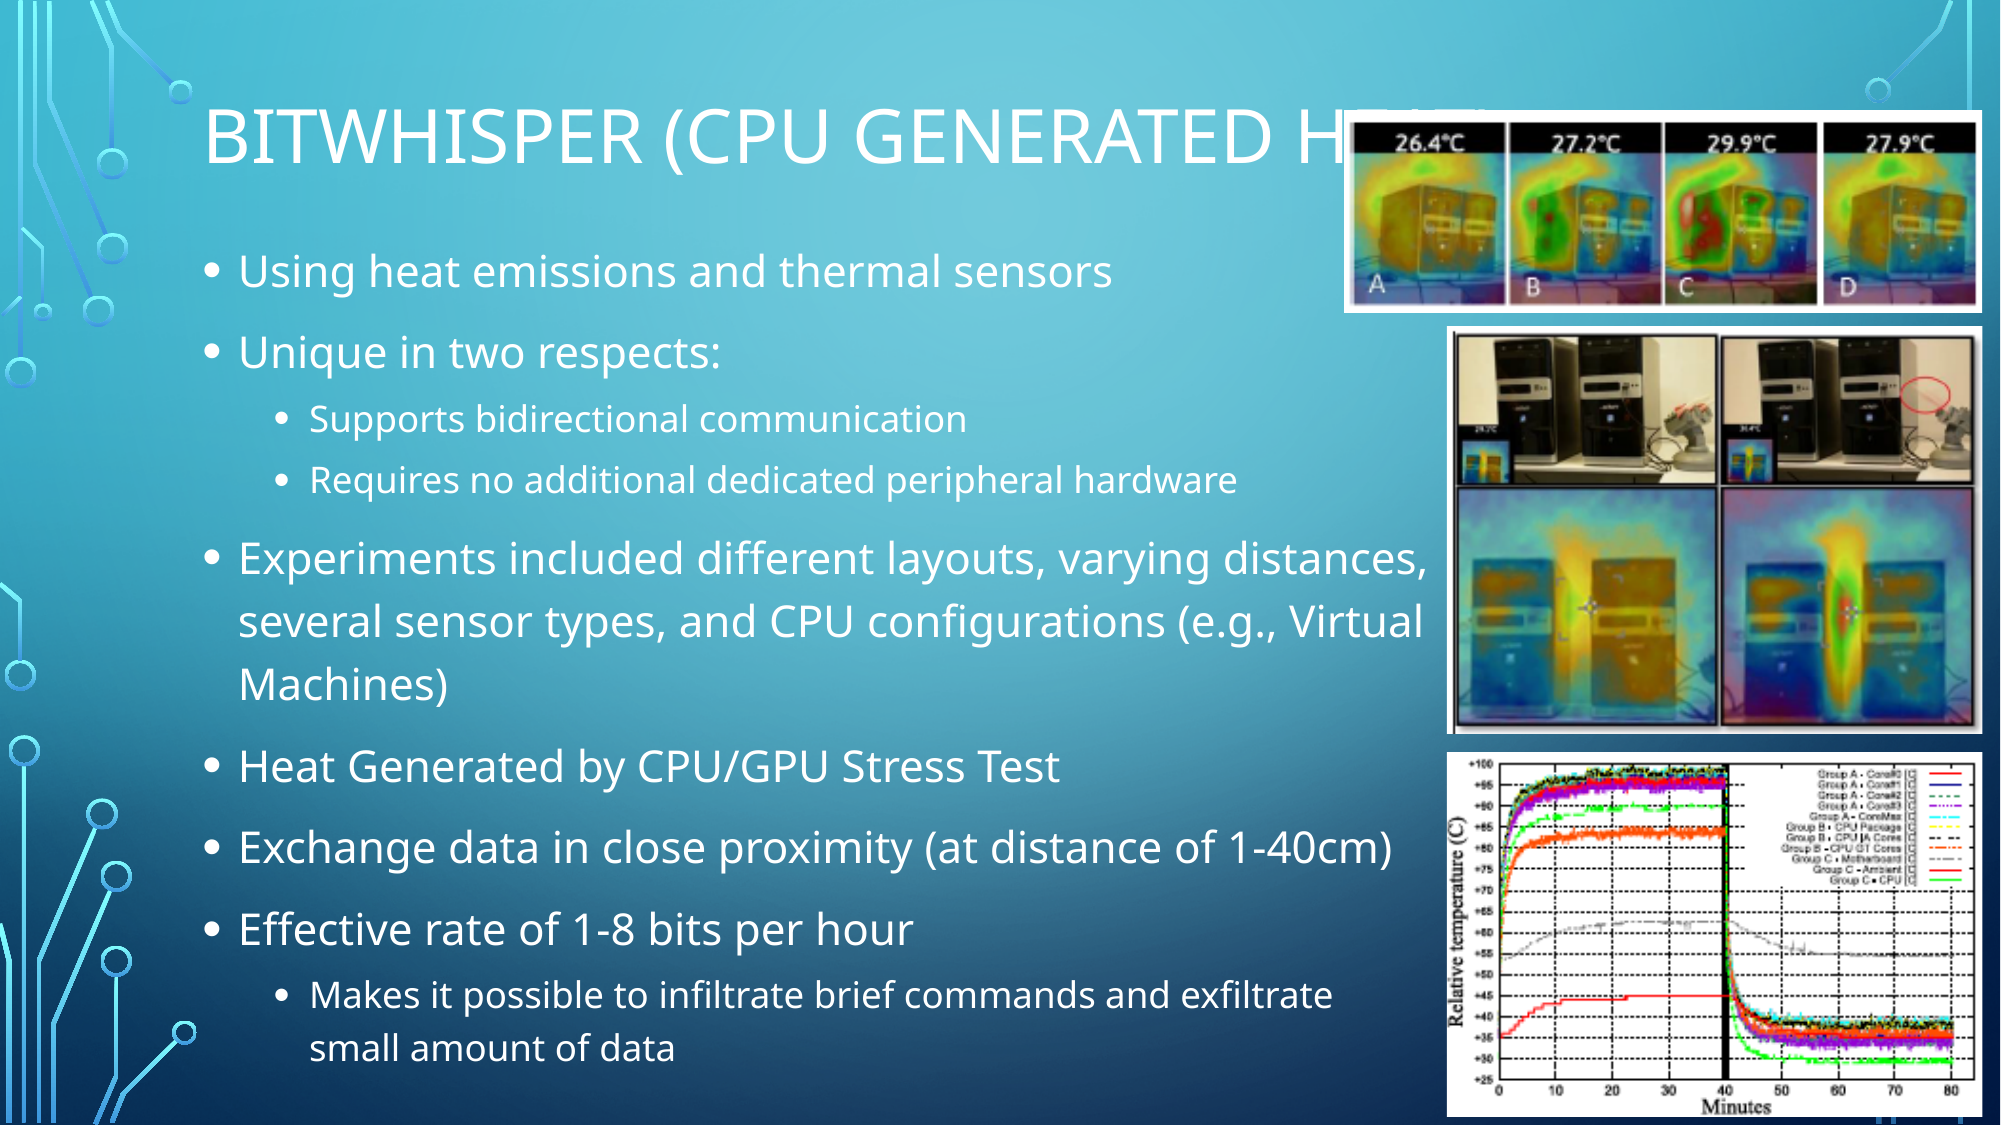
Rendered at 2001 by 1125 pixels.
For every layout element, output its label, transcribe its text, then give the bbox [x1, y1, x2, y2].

picture [1446, 752, 1983, 1117]
picture [1446, 326, 1983, 735]
title BitWhisper (CPU generated heat) [187, 17, 1813, 224]
list Using heat emissions and thermal sensors Unique in two respects: Supports bidirectional communication Requires no additional dedicated peripheral hardware Experiments included different layouts, varying distances, several sensor types, and CPU configurations (e.g., Virtual Machines) Heat Generated by CPU/GPU Stress Test Exchange data in close proximity (at distance of 1-40cm) Effective rate of 1-8 bits per hour Makes it possible to infiltrate brief commands and exfiltrate small amount of data [187, 224, 1448, 1081]
picture [1343, 110, 1983, 314]
